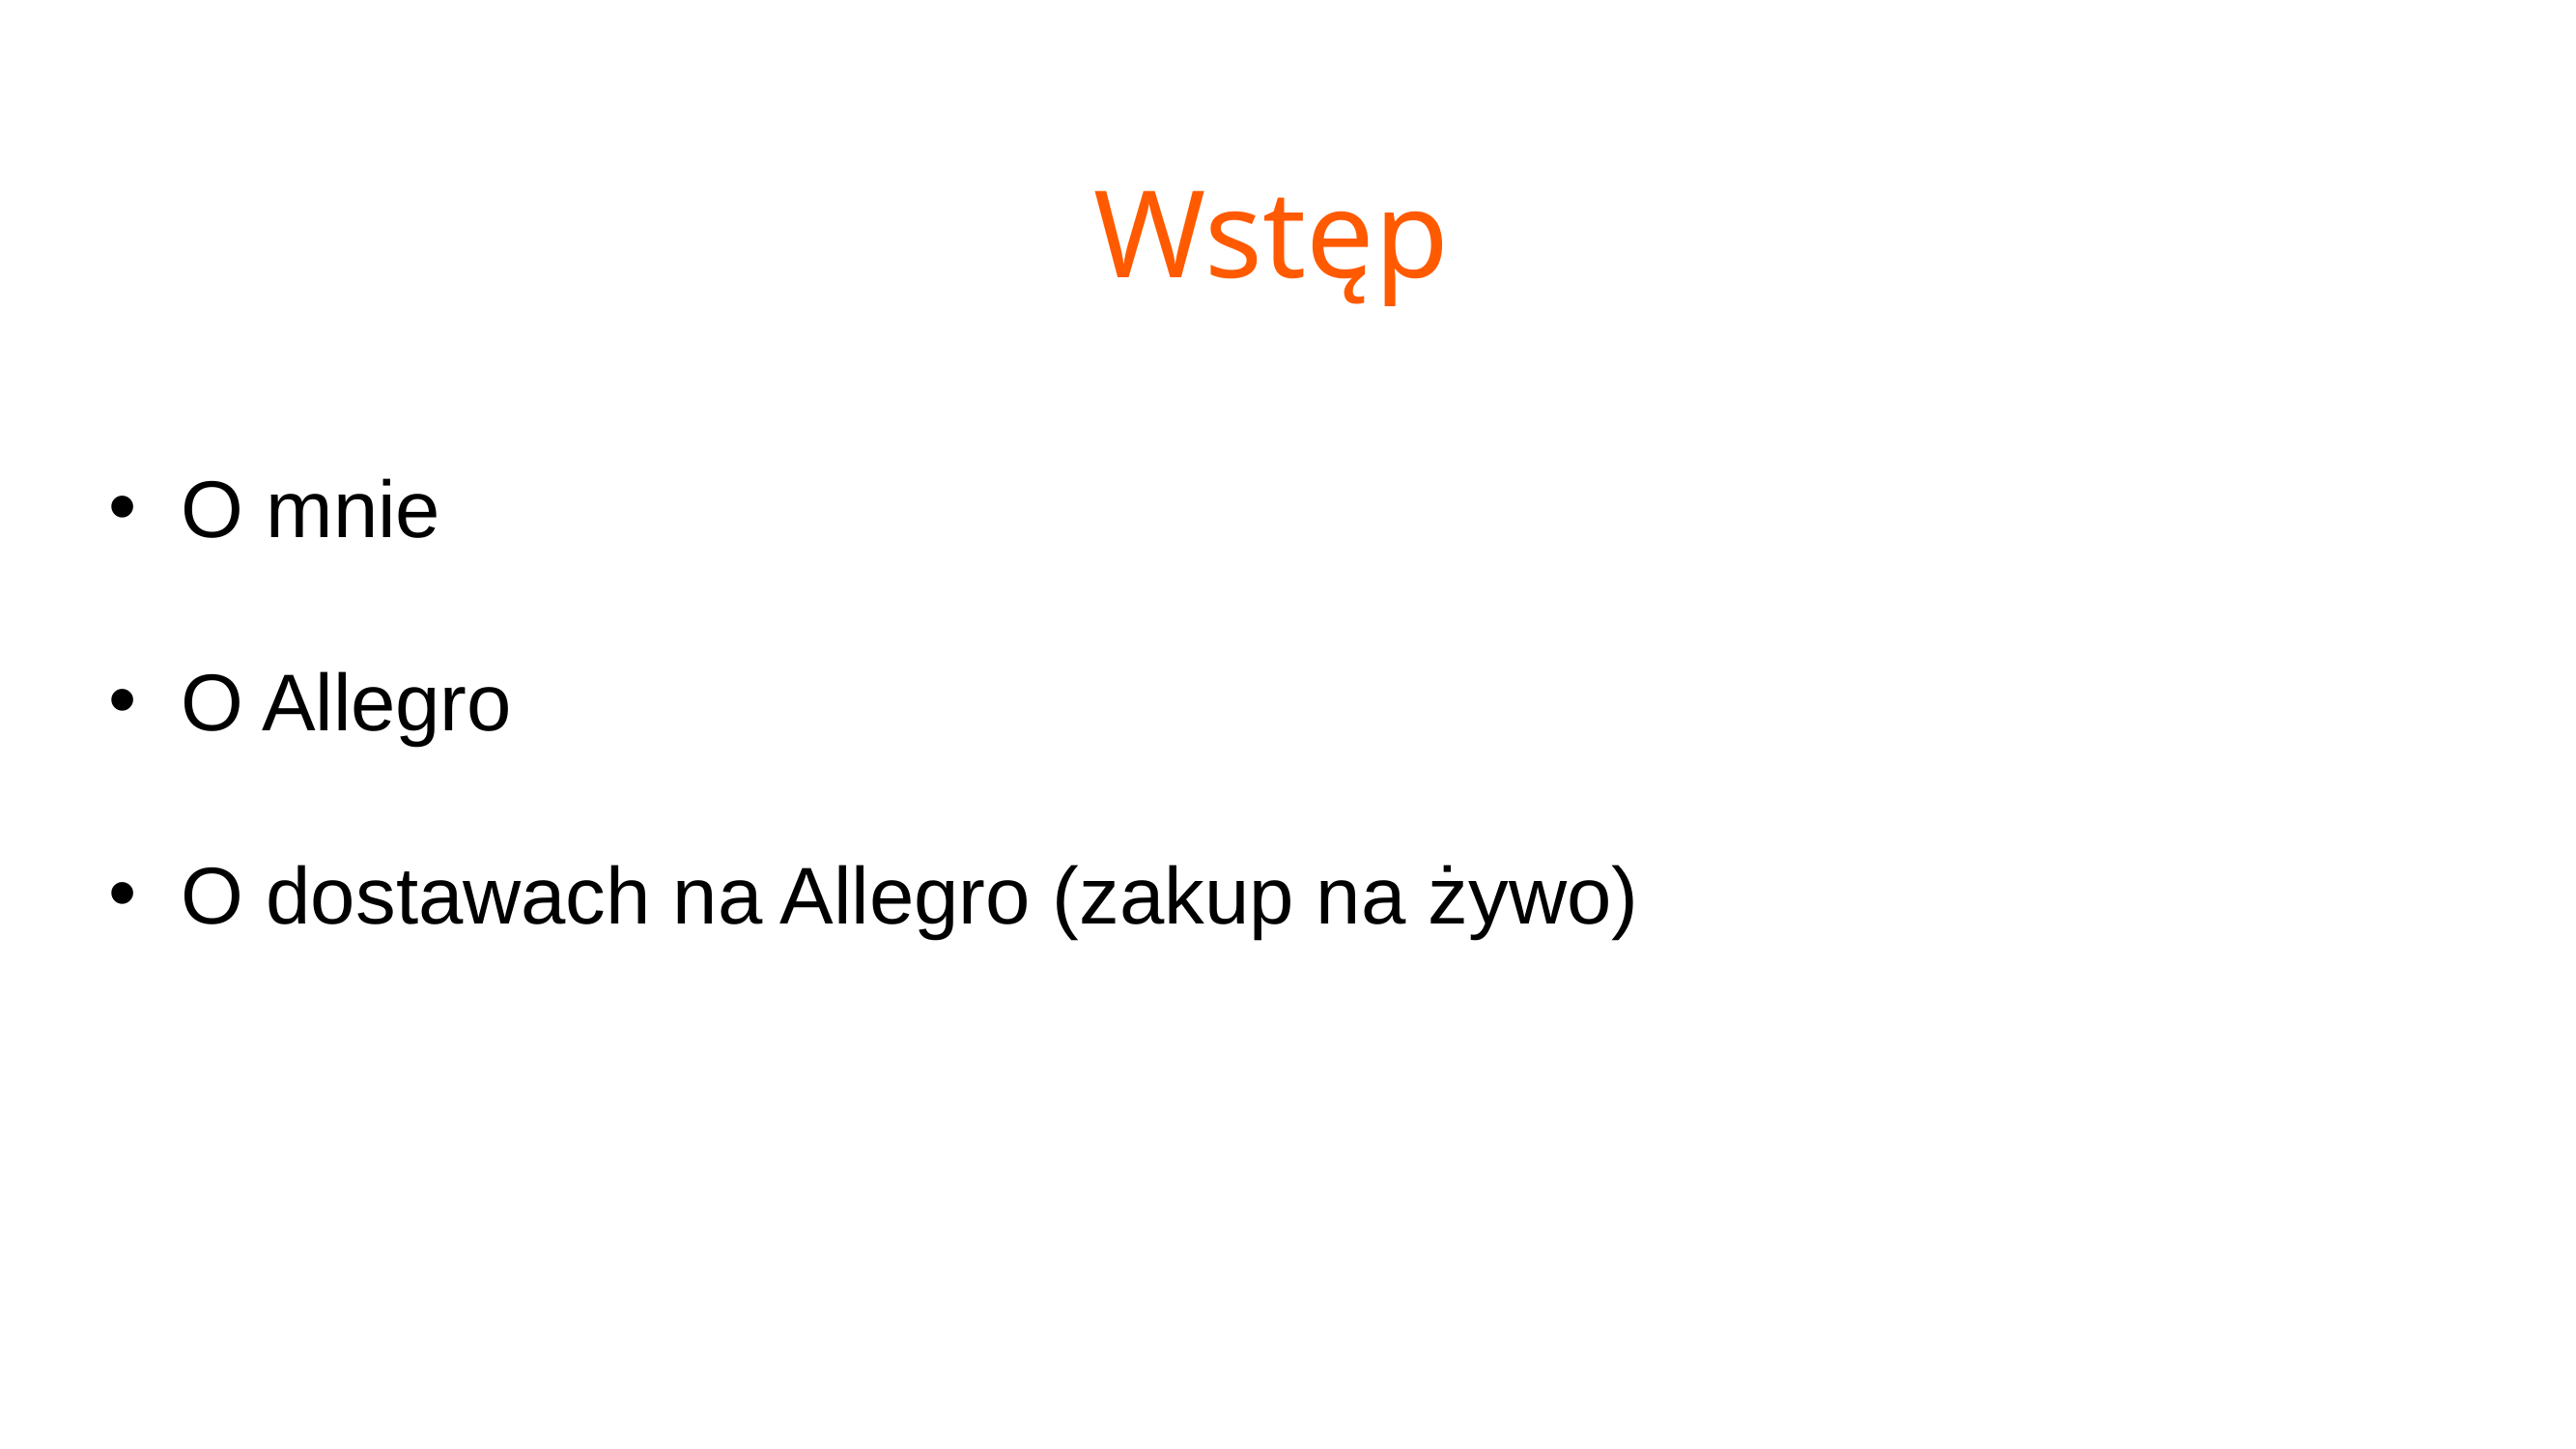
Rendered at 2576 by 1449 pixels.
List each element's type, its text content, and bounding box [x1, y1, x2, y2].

title Wstęp [184, 97, 2361, 362]
text_box O mnie O Allegro O dostawach na Allegro (zakup na żywo) [94, 442, 2513, 1317]
